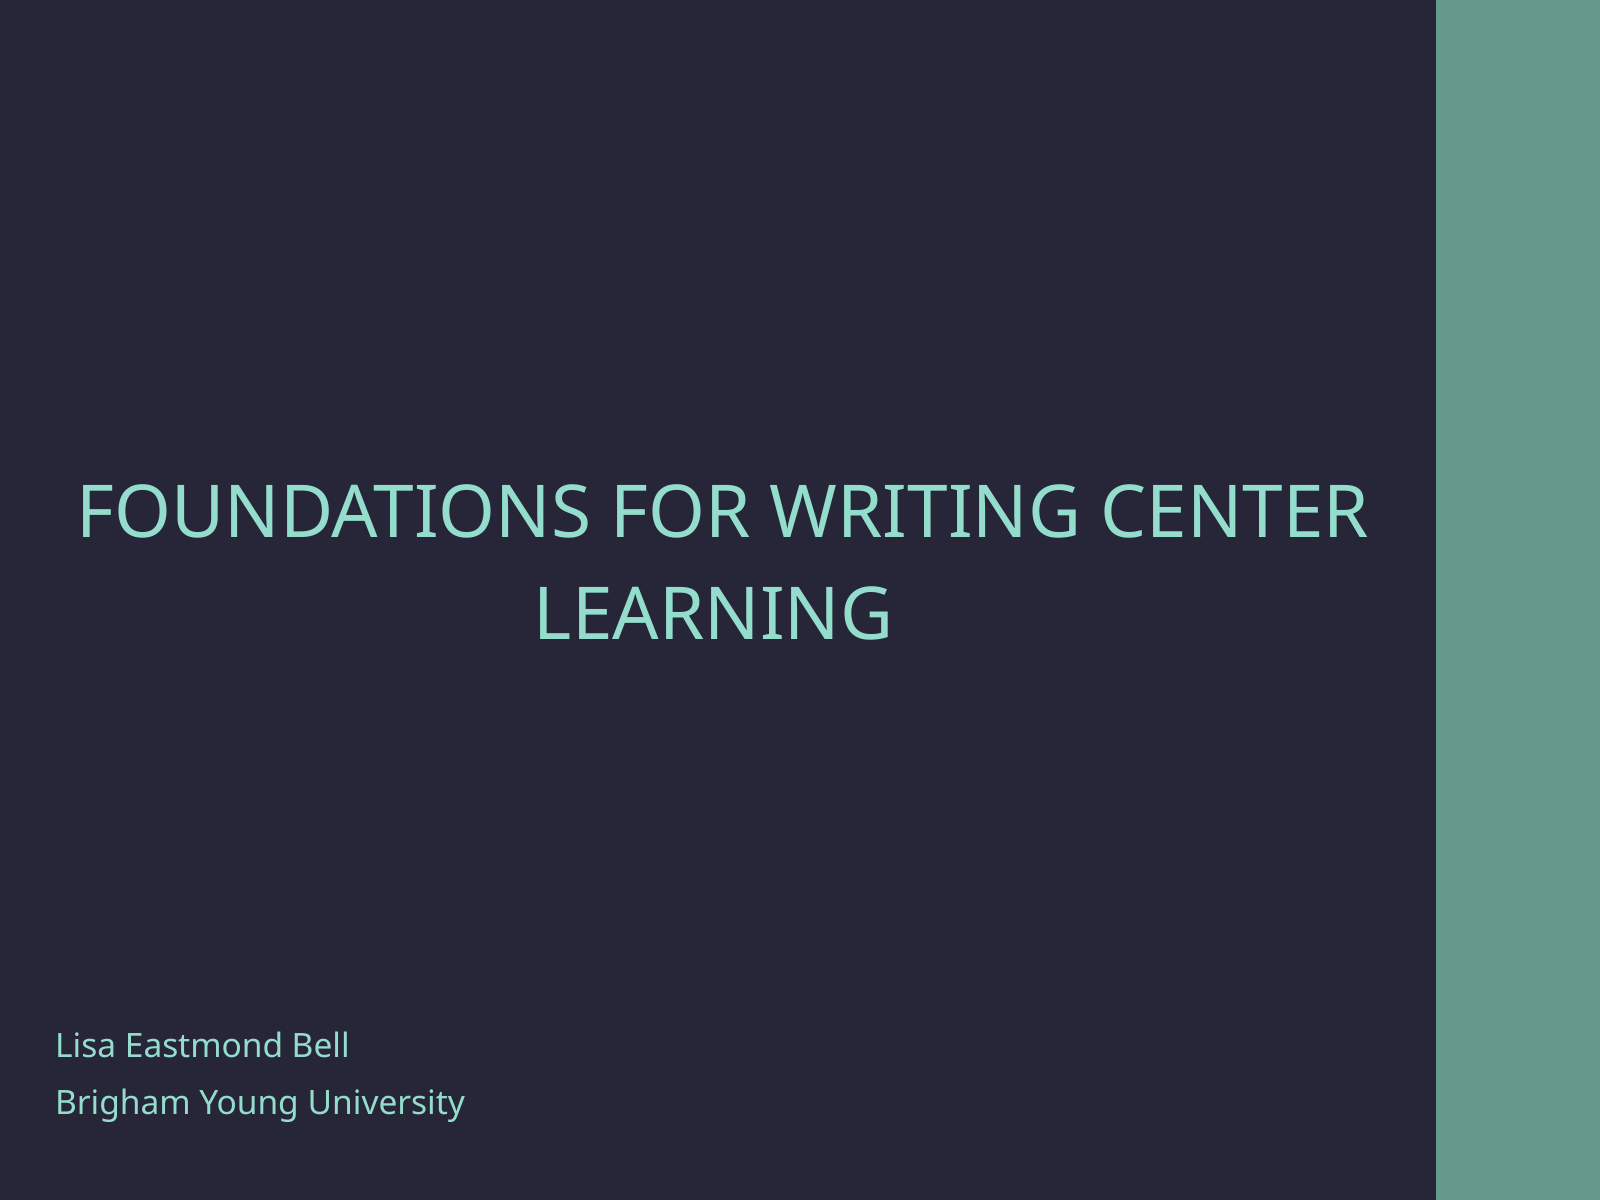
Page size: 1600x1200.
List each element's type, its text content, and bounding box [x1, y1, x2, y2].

picture [1436, 0, 1600, 1200]
text_box Lisa Eastmond Bell Brigham Young University [55, 1008, 1392, 1101]
text_box FOUNDATIONS FOR WRITING CENTER LEARNING [22, 451, 1424, 621]
